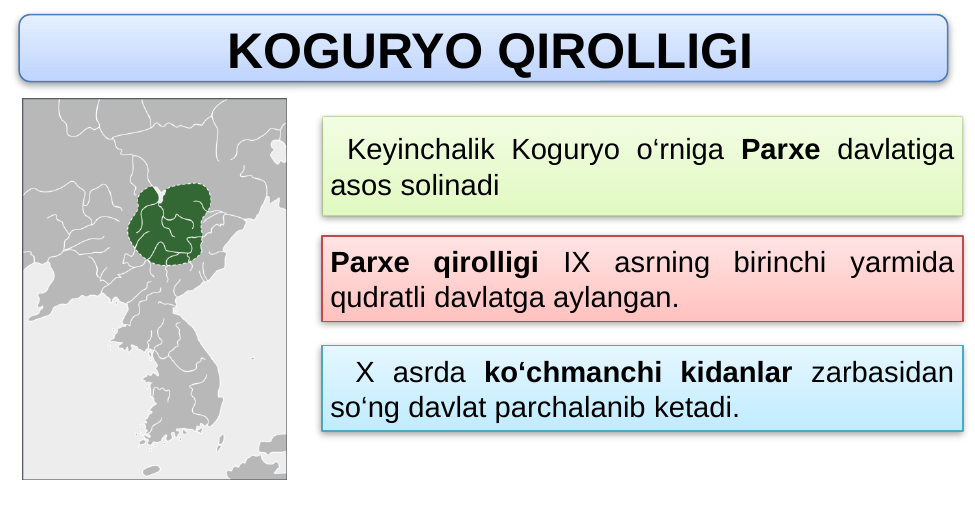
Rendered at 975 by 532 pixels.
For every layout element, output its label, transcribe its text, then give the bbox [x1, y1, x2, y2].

picture [22, 98, 287, 480]
text_box KOGURYO QIROLLIGI [18, 13, 949, 83]
text_box X asrda ko‘chmanchi kidanlar zarbasidan so‘ng davlat parchalanib ketadi. [321, 345, 964, 432]
text_box Parxe qirolligi IX asrning birinchi yarmida qudratli davlatga aylangan. [321, 235, 964, 322]
text_box Keyinchalik Koguryo o‘rniga Parxe davlatiga asos solinadi [324, 118, 961, 215]
